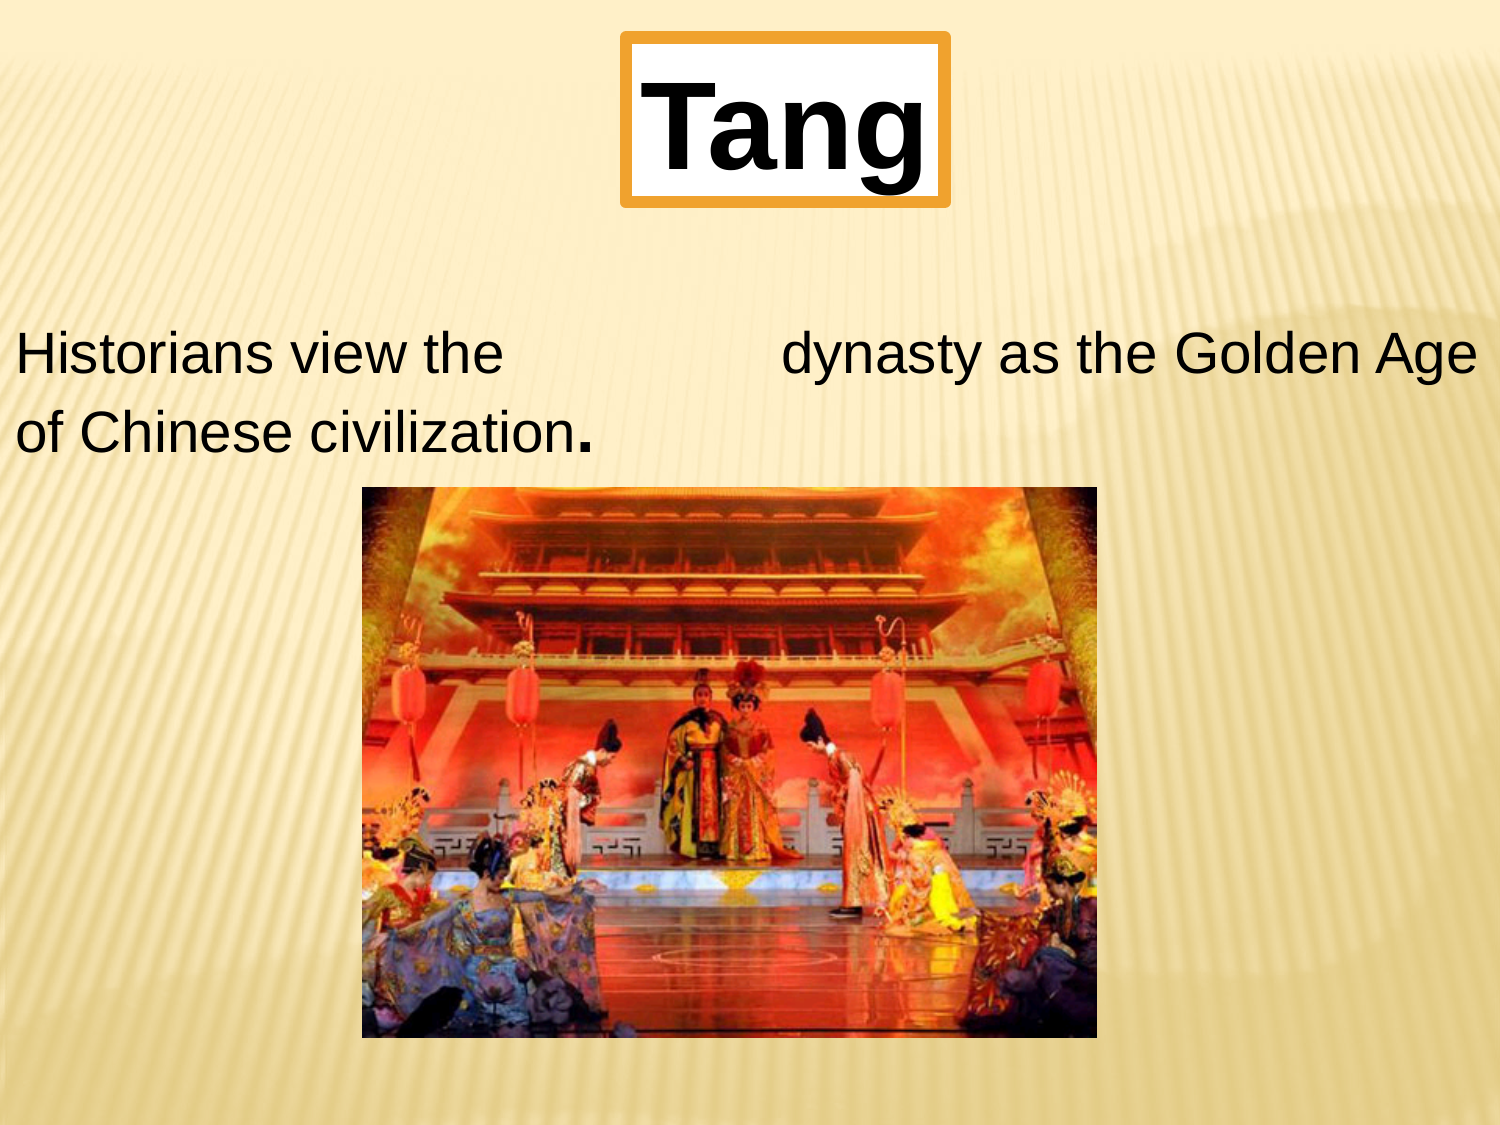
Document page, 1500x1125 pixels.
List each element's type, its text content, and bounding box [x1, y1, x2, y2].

text_box Historians view the dynasty as the Golden Age of Chinese civilization. [0, 308, 1500, 553]
picture [362, 487, 1098, 1038]
text_box Tang [625, 37, 945, 203]
